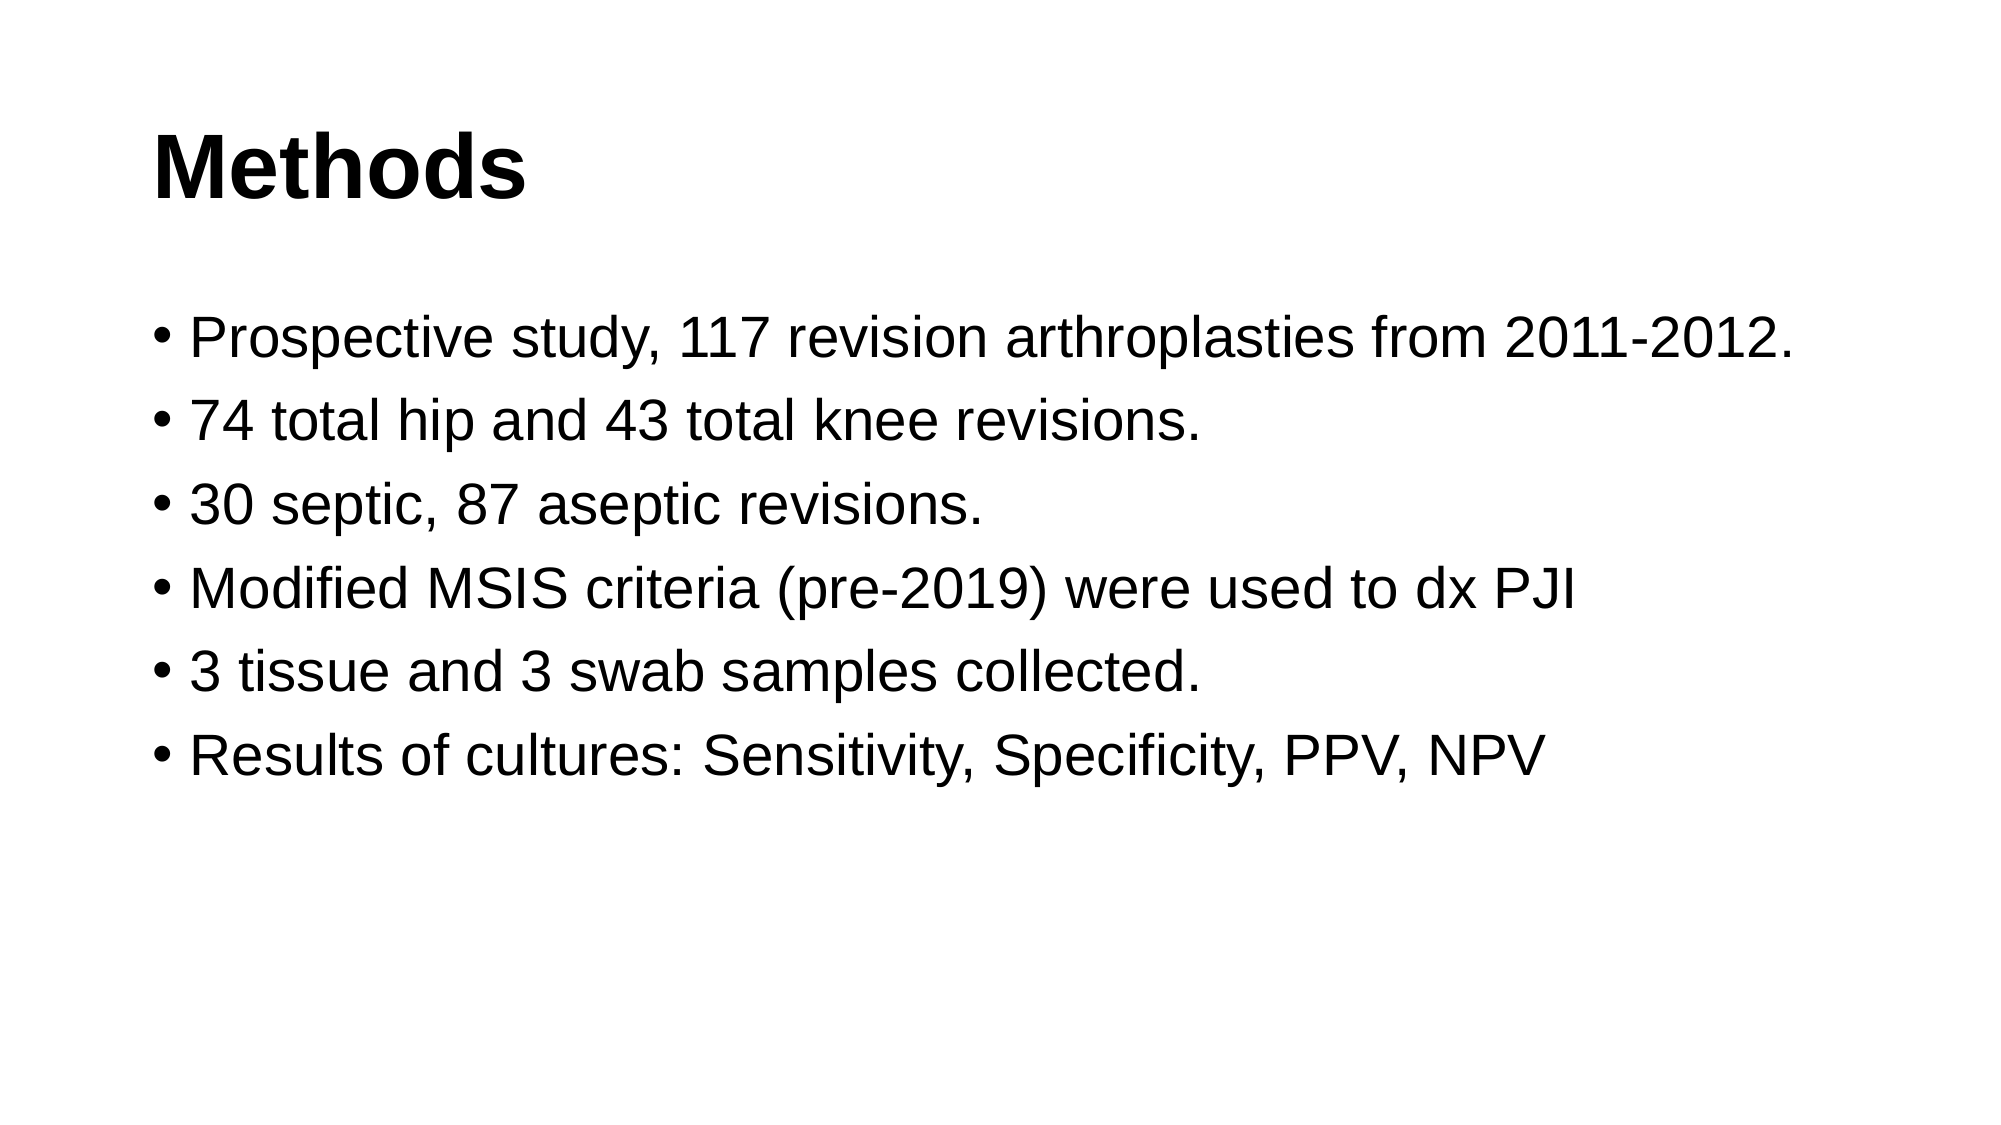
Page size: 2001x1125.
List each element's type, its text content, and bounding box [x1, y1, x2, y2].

title Methods [137, 59, 1863, 278]
list Prospective study, 117 revision arthroplasties from 2011-2012. 74 total hip and 43 total knee revisions. 30 septic, 87 aseptic revisions. Modified MSIS criteria (pre-2019) were used to dx PJI 3 tissue and 3 swab samples collected. Results of cultures: Sensitivity, Specificity, PPV, NPV [137, 299, 1863, 1014]
